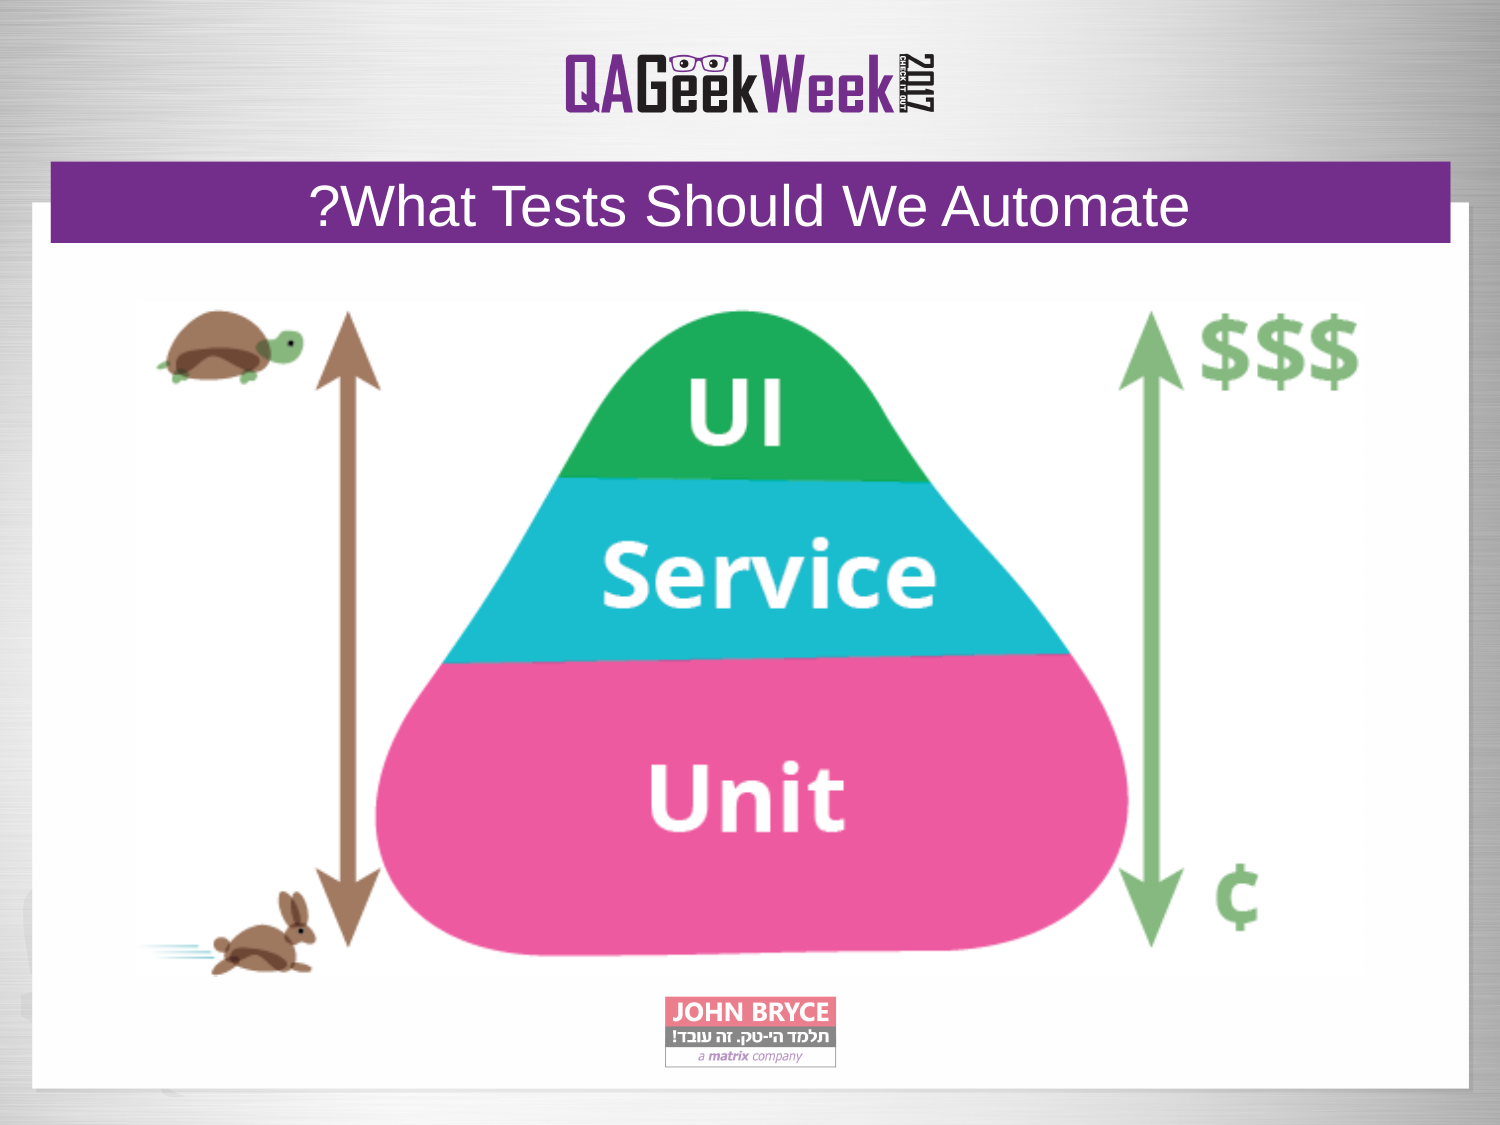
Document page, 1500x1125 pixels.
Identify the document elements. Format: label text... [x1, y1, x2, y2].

picture [0, 0, 1500, 1125]
title What Tests Should We Automate? [88, 160, 1412, 256]
